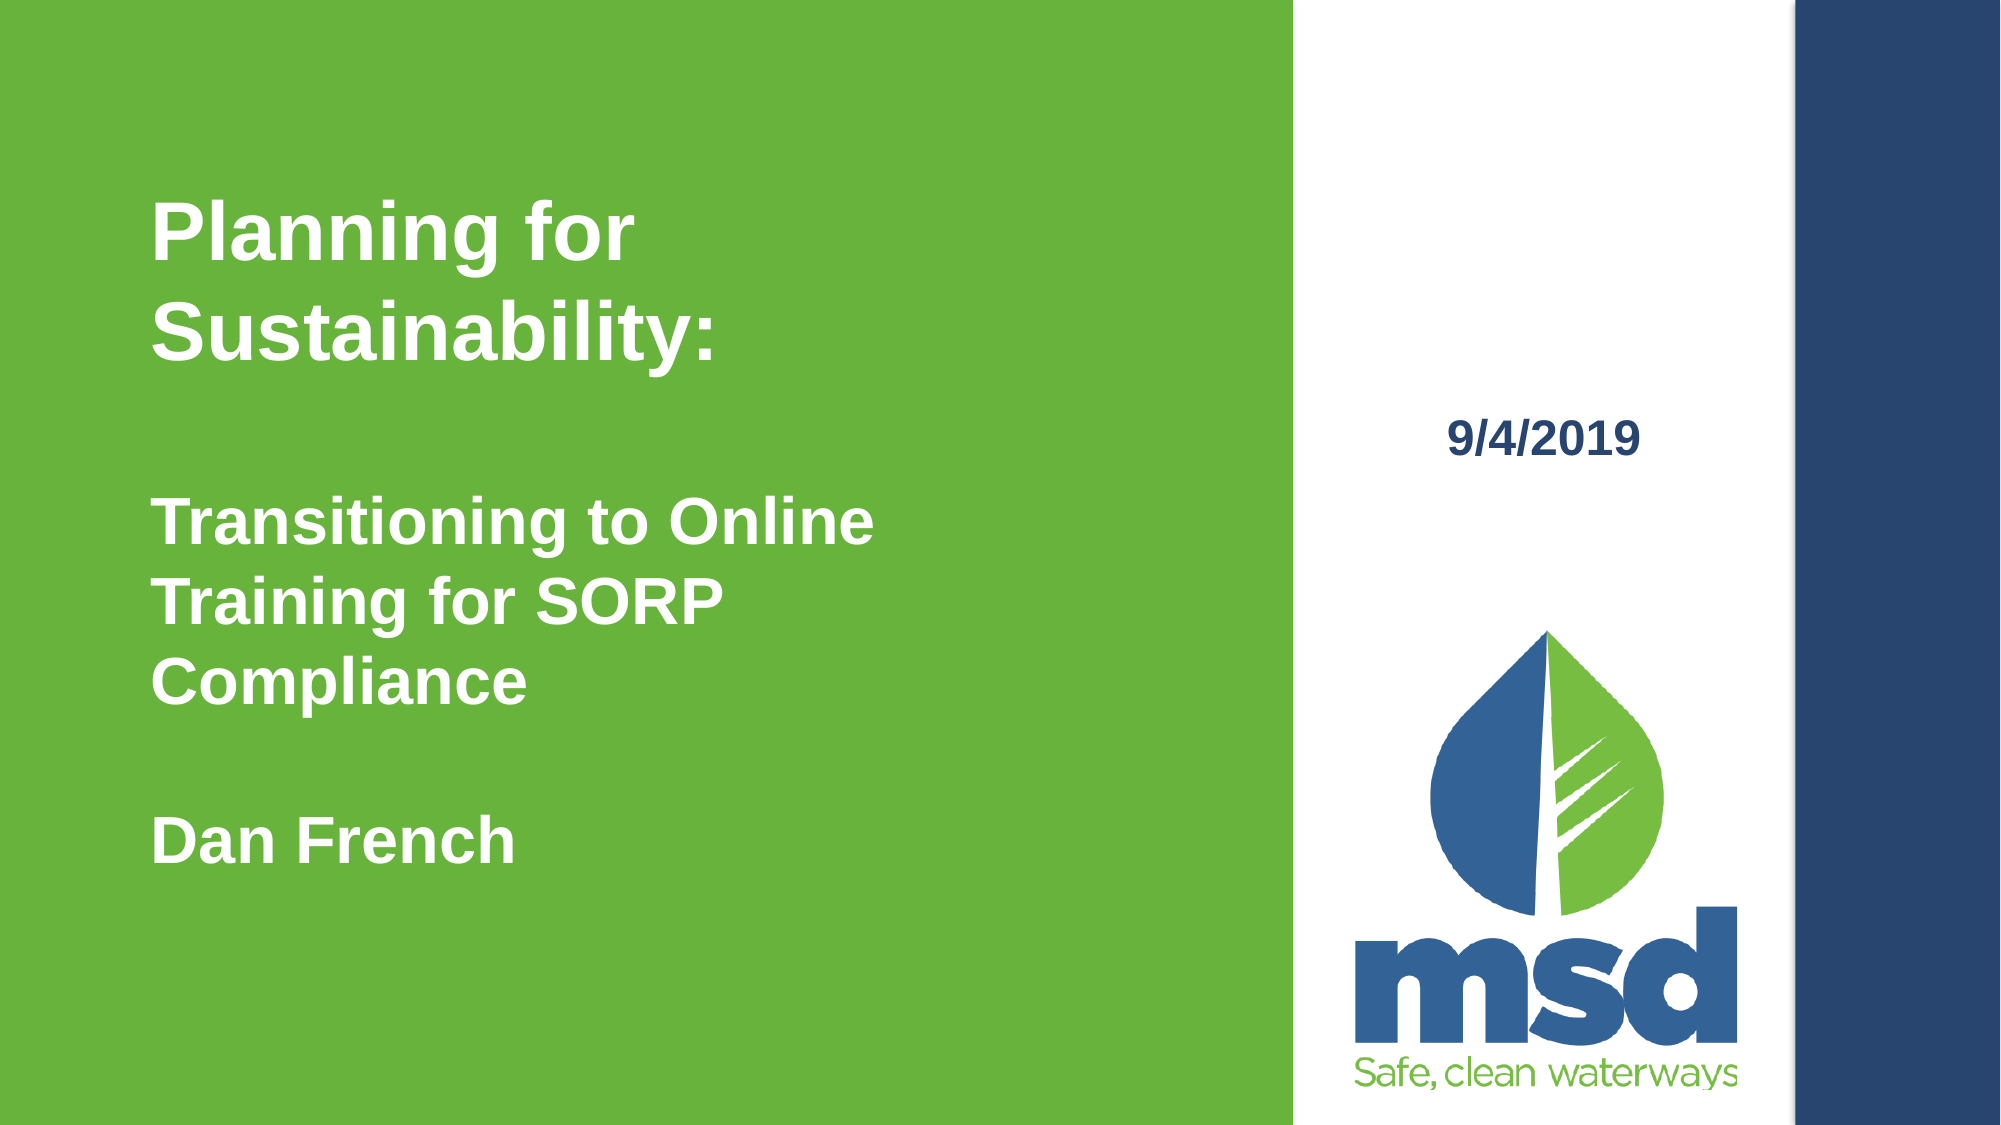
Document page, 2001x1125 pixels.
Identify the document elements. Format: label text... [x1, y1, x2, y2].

subtitle 9/4/2019 [1292, 341, 1796, 529]
title Planning for Sustainability: Transitioning to Online Training for SORP Compliance Dan French [135, 253, 1126, 801]
